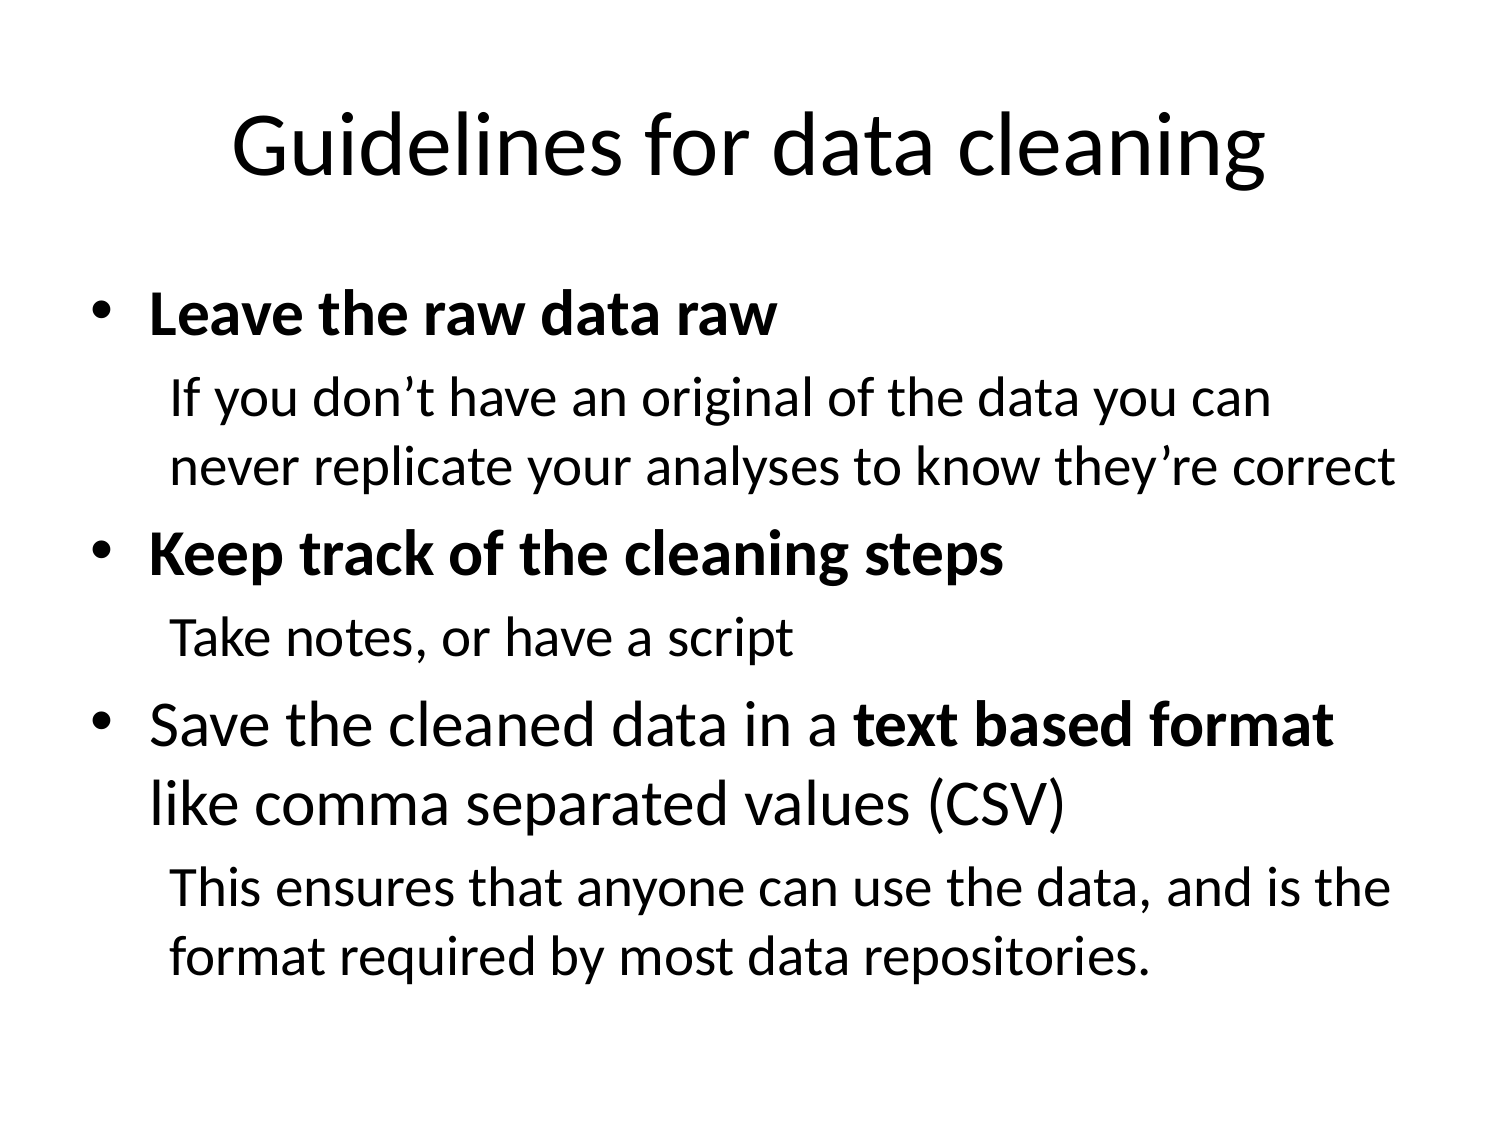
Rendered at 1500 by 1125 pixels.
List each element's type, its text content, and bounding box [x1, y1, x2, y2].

title Guidelines for data cleaning [75, 45, 1425, 233]
list Leave the raw data raw If you don’t have an original of the data you can never replicate your analyses to know they’re correct Keep track of the cleaning steps Take notes, or have a script Save the cleaned data in a text based format like comma separated values (CSV) This ensures that anyone can use the data, and is the format required by most data repositories. [75, 262, 1425, 1005]
